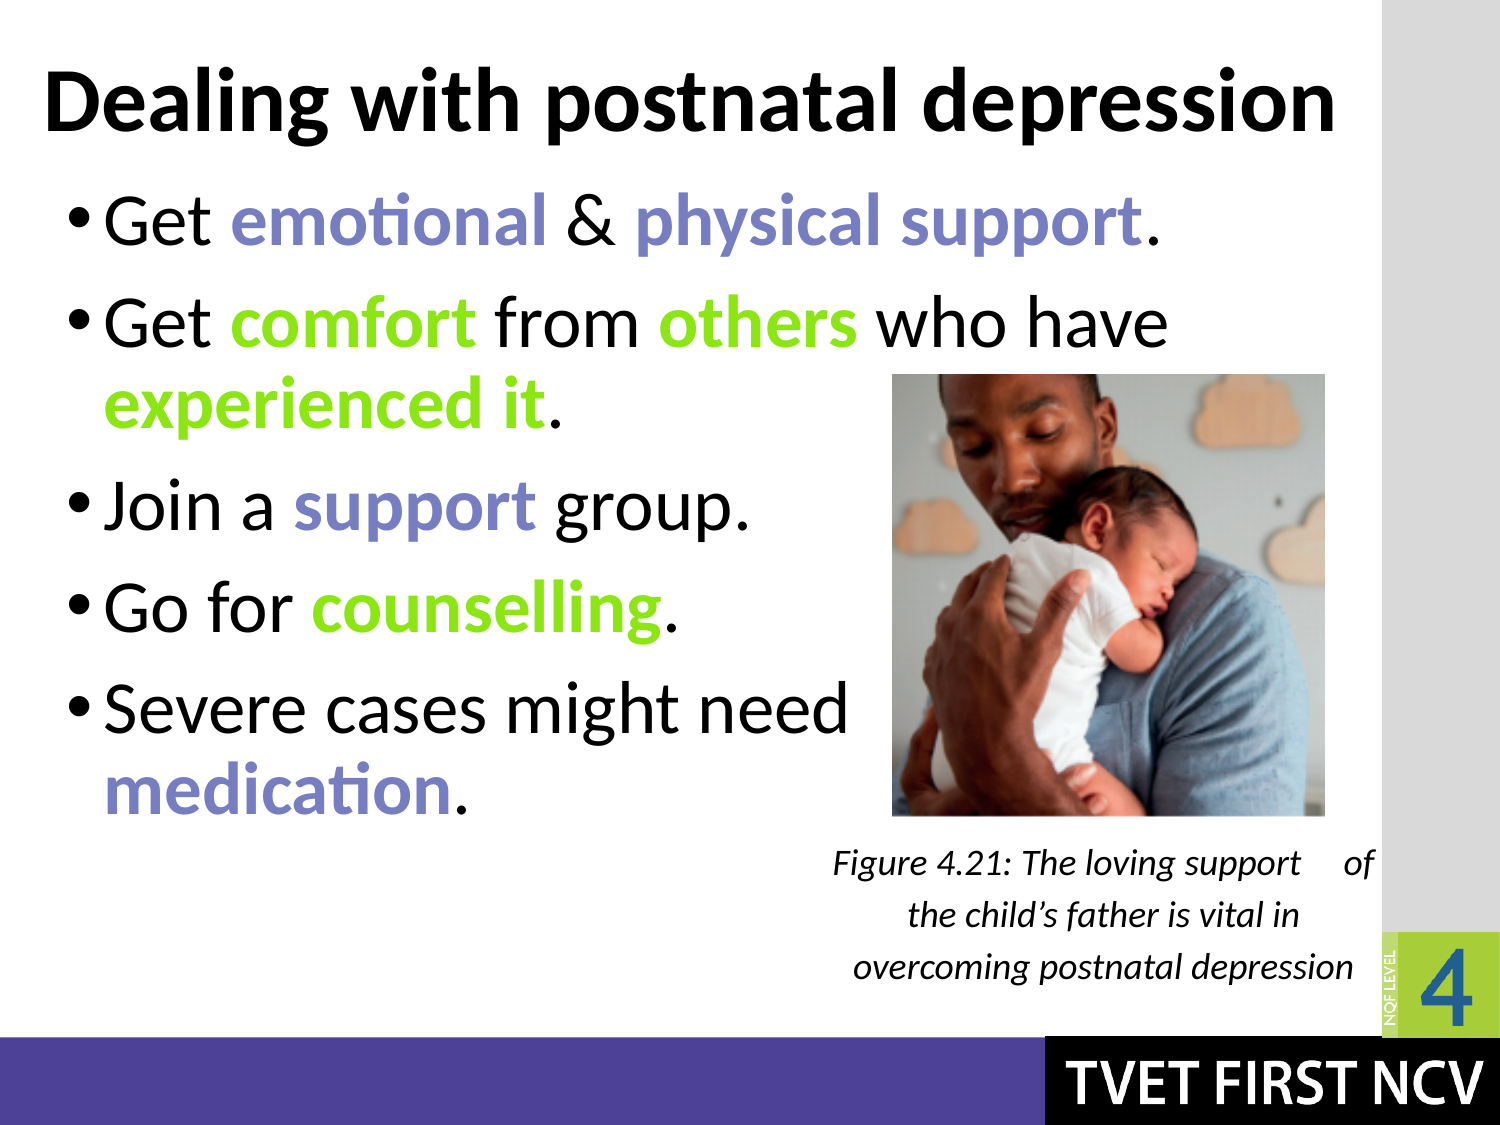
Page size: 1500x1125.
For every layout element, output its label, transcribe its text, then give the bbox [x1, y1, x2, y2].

picture [1065, 1050, 1484, 1120]
picture [1382, 932, 1500, 1038]
title Dealing with postnatal depression [23, 27, 1360, 176]
picture [892, 374, 1325, 819]
list Get emotional & physical support. Get comfort from others who have experienced it. Join a support group. Go for counselling. Severe cases might need medication. [51, 173, 1371, 856]
text_box Figure 4.21: The loving support of the child’s father is vital in overcoming postnatal depression [817, 824, 1390, 995]
